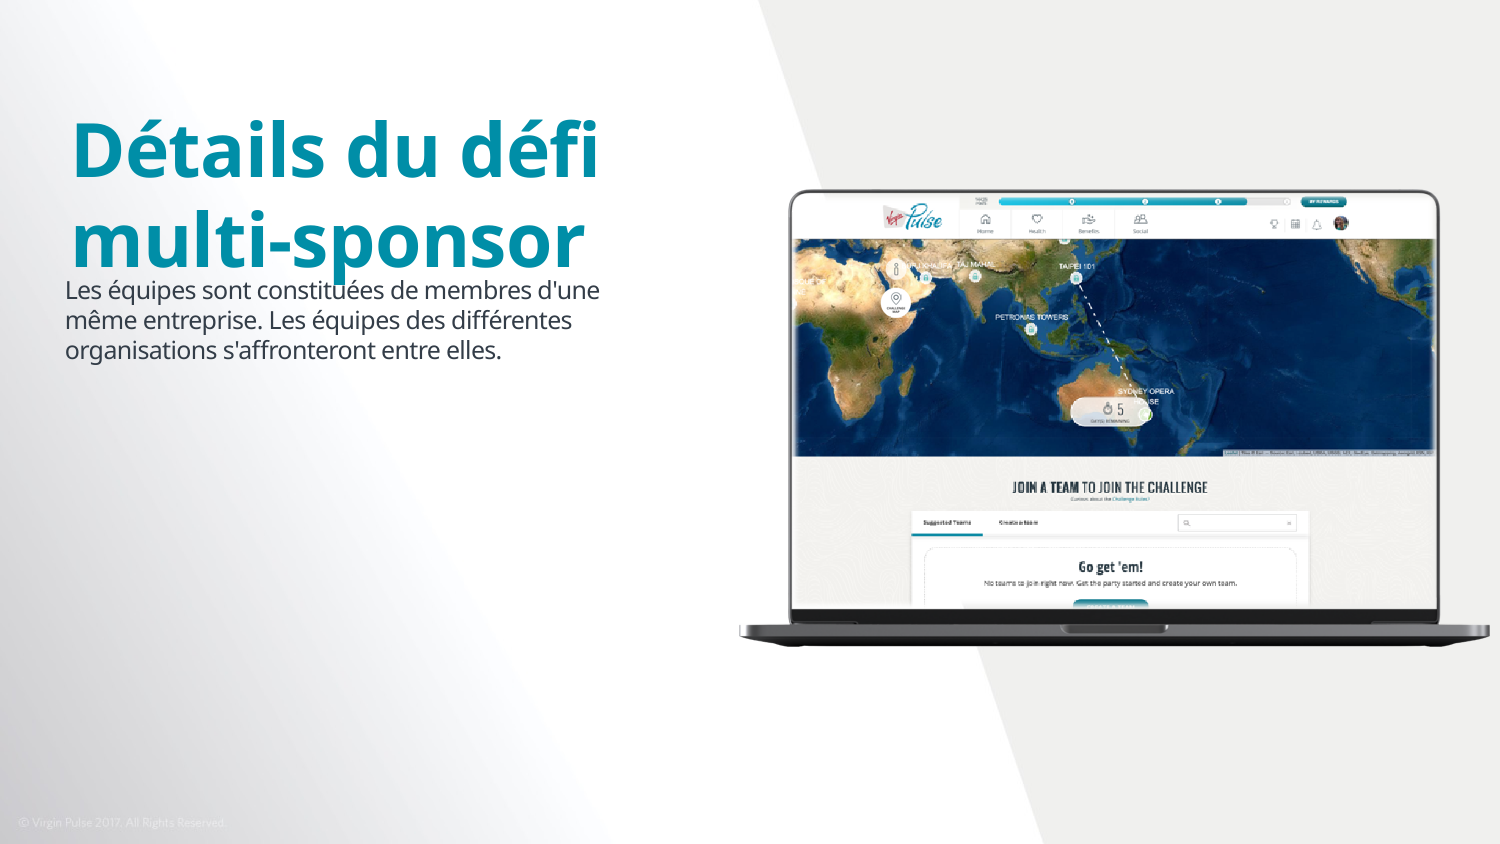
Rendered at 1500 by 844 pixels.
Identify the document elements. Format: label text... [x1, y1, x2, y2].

title Détails du défi multi-sponsor [55, 122, 773, 263]
picture [0, 0, 1500, 844]
text_box Les équipes sont constituées de membres d'une même entreprise. Les équipes des différentes organisations s'affronteront entre elles. [50, 267, 687, 372]
